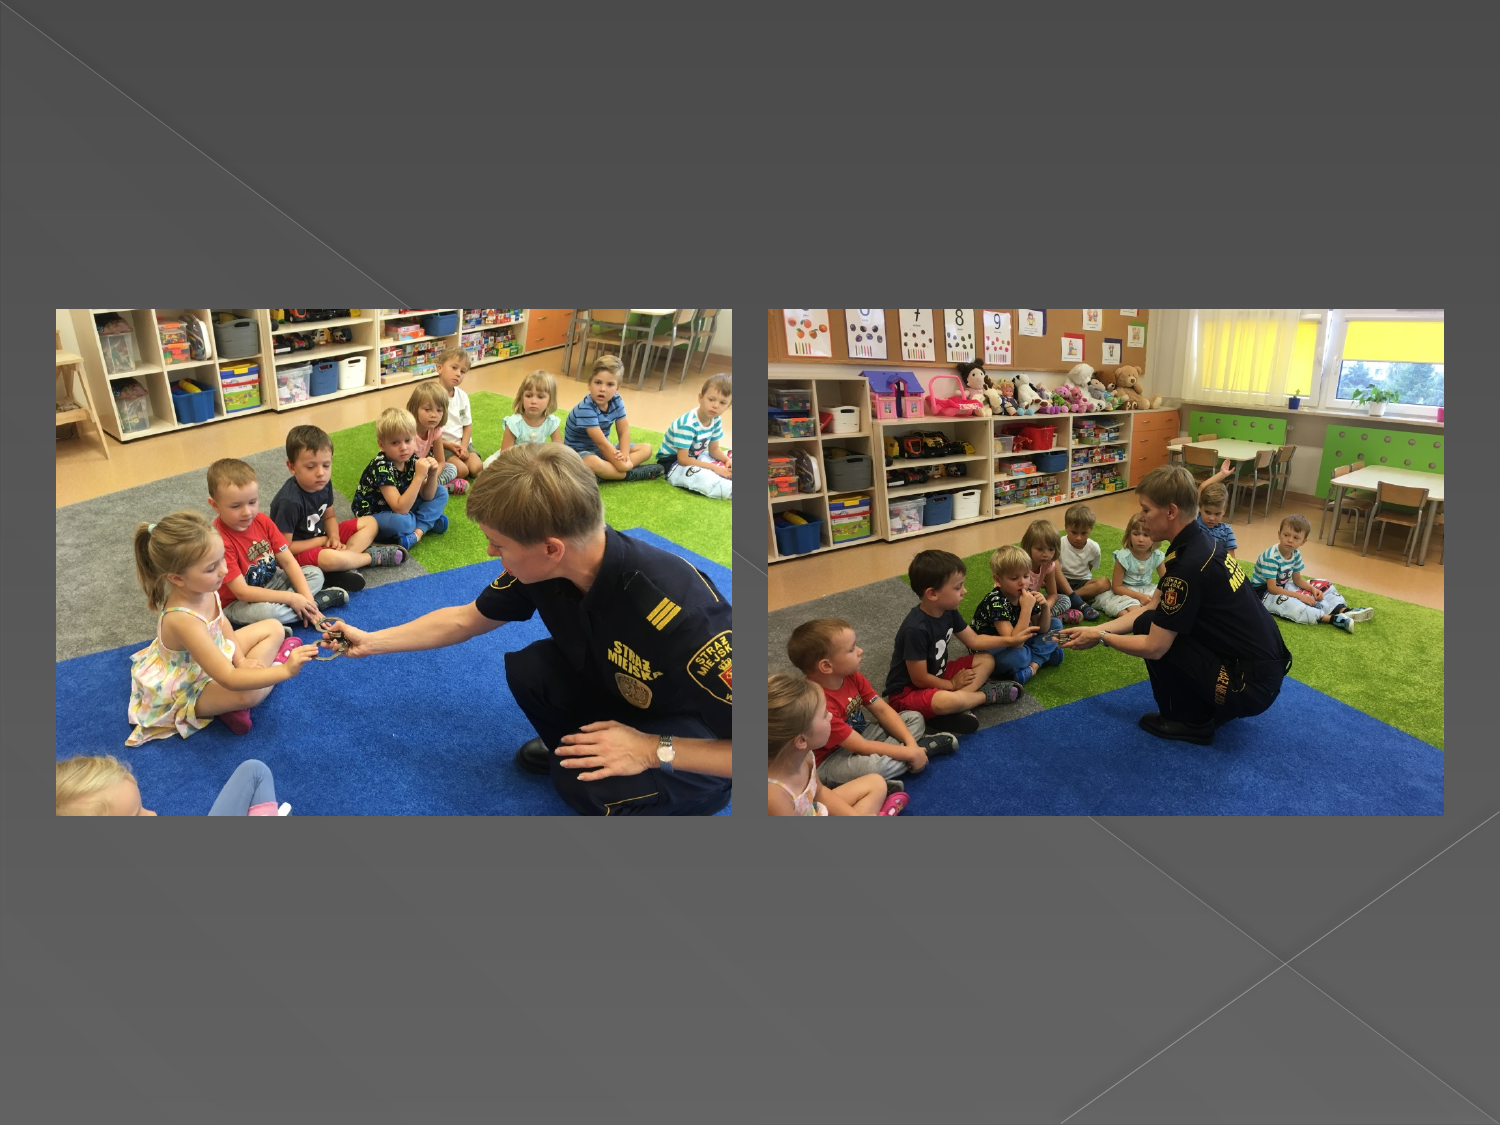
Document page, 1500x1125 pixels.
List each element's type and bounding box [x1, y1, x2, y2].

picture [55, 309, 732, 816]
picture [768, 309, 1444, 816]
